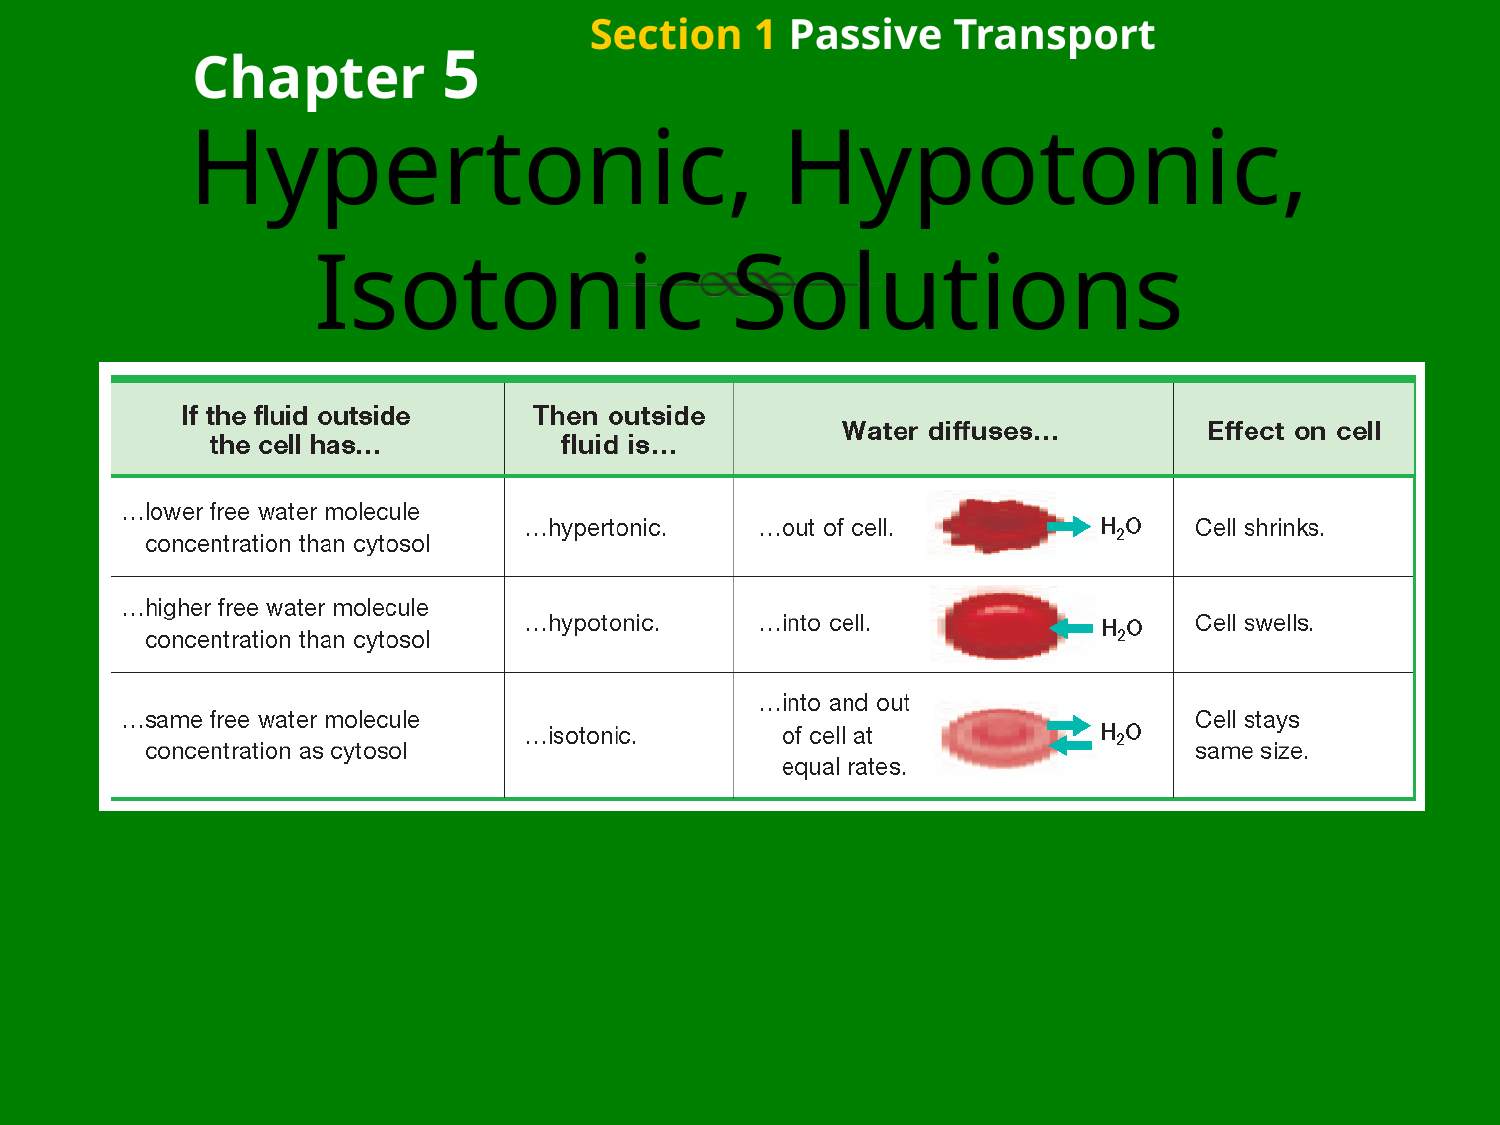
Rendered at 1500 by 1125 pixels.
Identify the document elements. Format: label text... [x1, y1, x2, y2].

text_box Chapter 5 [177, 24, 497, 120]
title Hypertonic, Hypotonic, Isotonic Solutions [112, 174, 1388, 275]
picture [99, 361, 1426, 811]
picture [607, 275, 893, 321]
text_box Section 1 Passive Transport [574, 0, 1263, 65]
